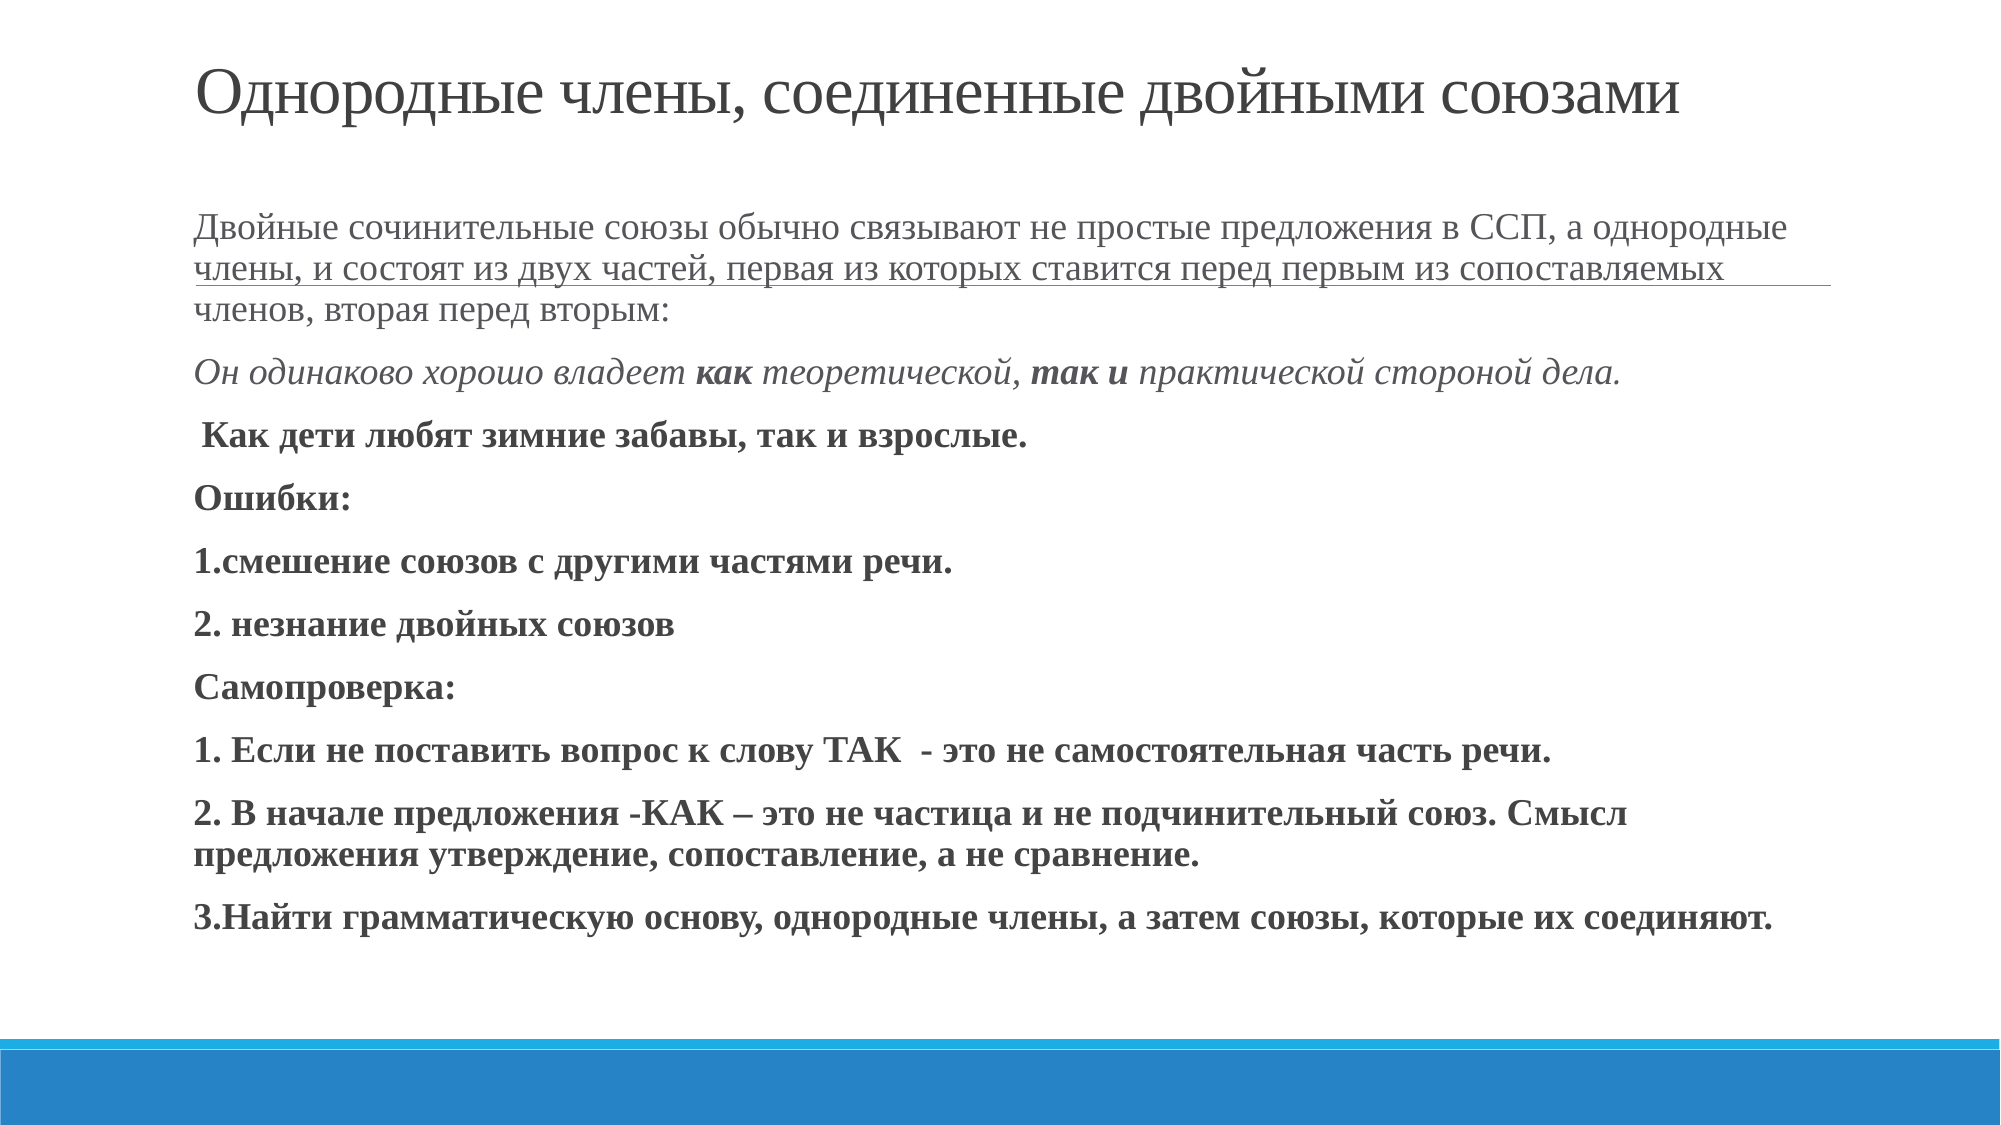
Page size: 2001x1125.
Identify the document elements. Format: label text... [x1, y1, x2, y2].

list Двойные сочинительные союзы обычно связывают не простые предложения в ССП, а однородные члены, и состоят из двух частей, первая из которых ставится перед первым из сопоставляемых членов, вторая перед вторым: Он одинаково хорошо владеет как теоретической, так и практической стороной дела. Как дети любят зимние забавы, так и взрослые. Ошибки: 1.смешение союзов с другими частями речи. 2. незнание двойных союзов Самопроверка: 1. Если не поставить вопрос к слову ТАК - это не самостоятельная часть речи. 2. В начале предложения -КАК – это не частица и не подчинительный союз. Смысл предложения утверждение, сопоставление, а не сравнение. 3.Найти грамматическую основу, однородные члены, а затем союзы, которые их соединяют. [180, 199, 1830, 1065]
title Однородные члены, соединенные двойными союзами [180, 47, 1830, 135]
